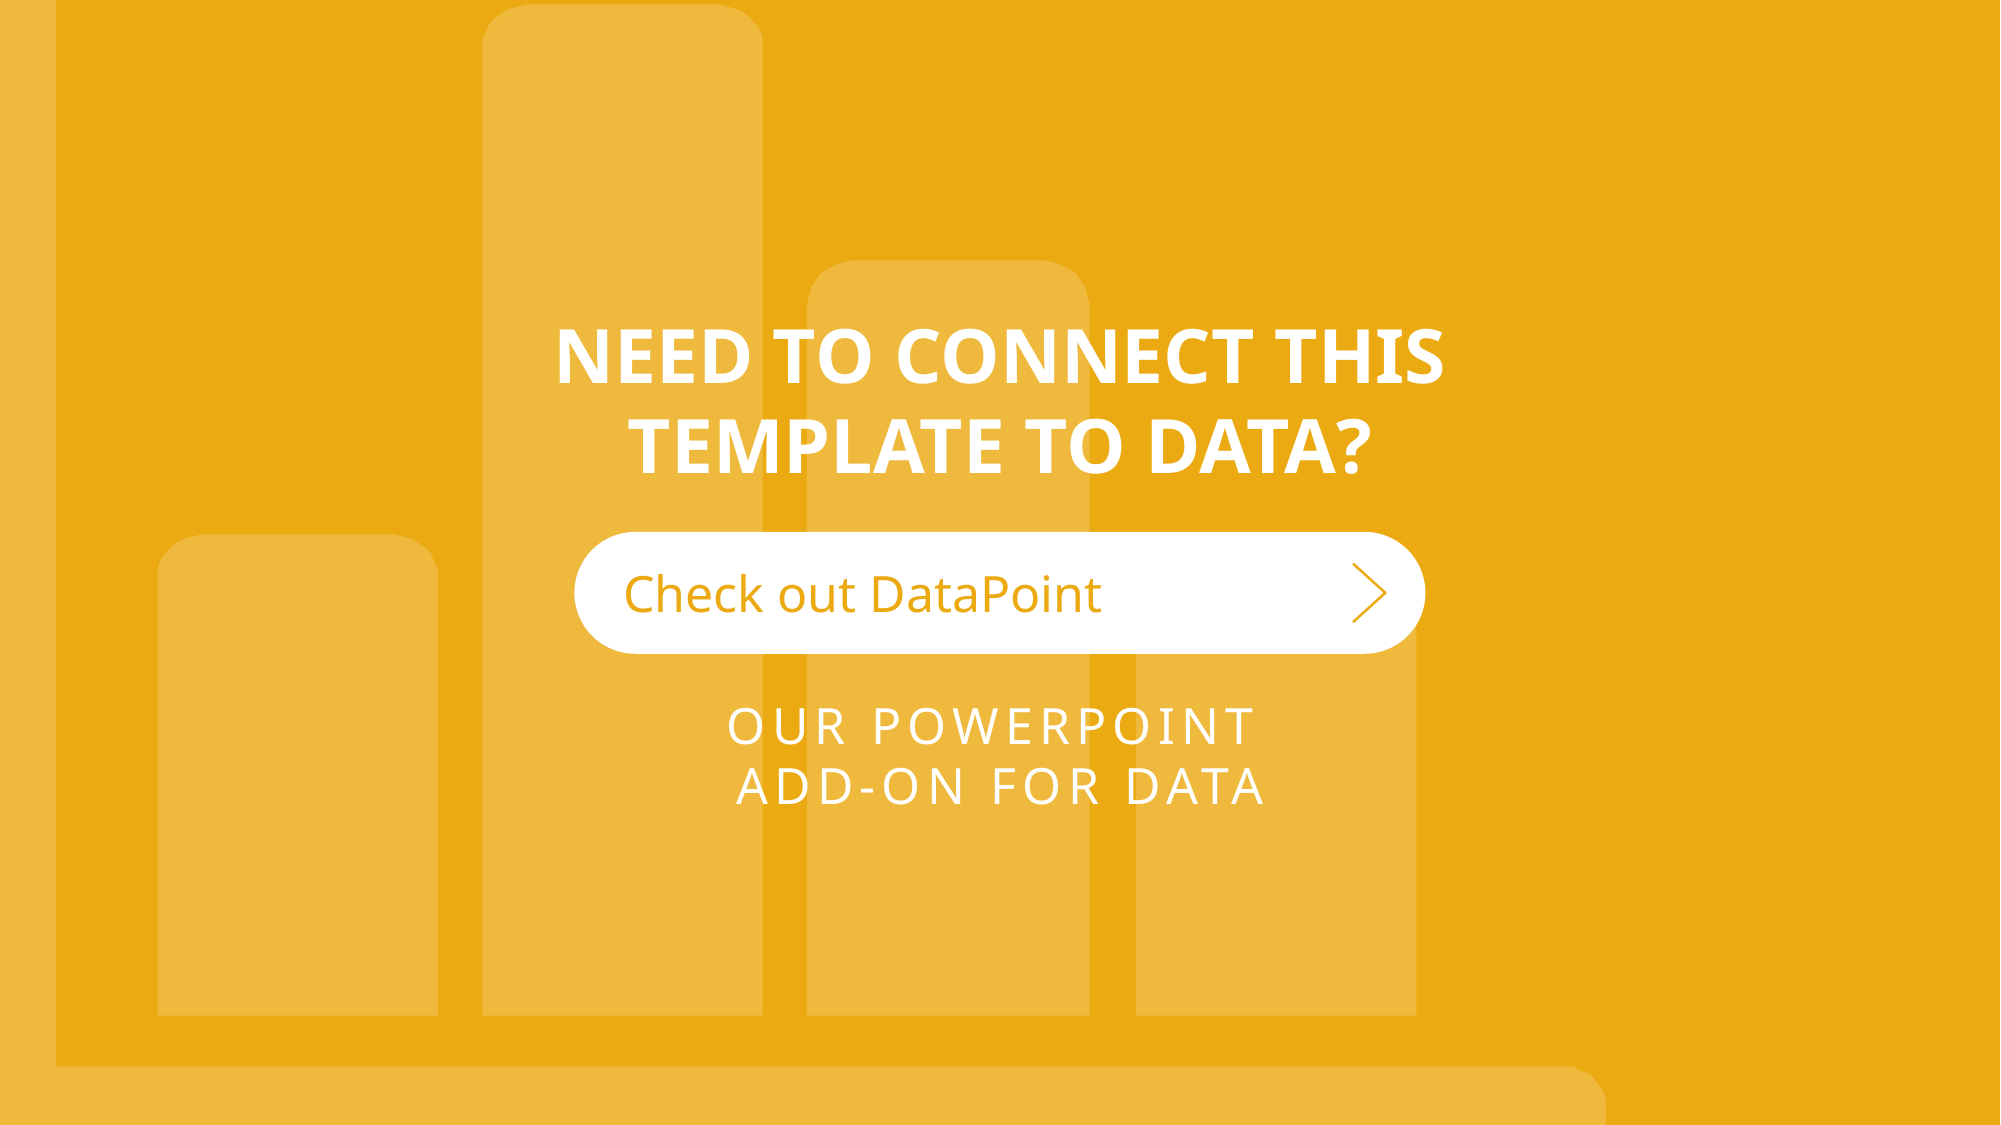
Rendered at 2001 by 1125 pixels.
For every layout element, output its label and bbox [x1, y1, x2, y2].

text_box [0, 0, 1607, 1125]
text_box [1352, 562, 1387, 623]
